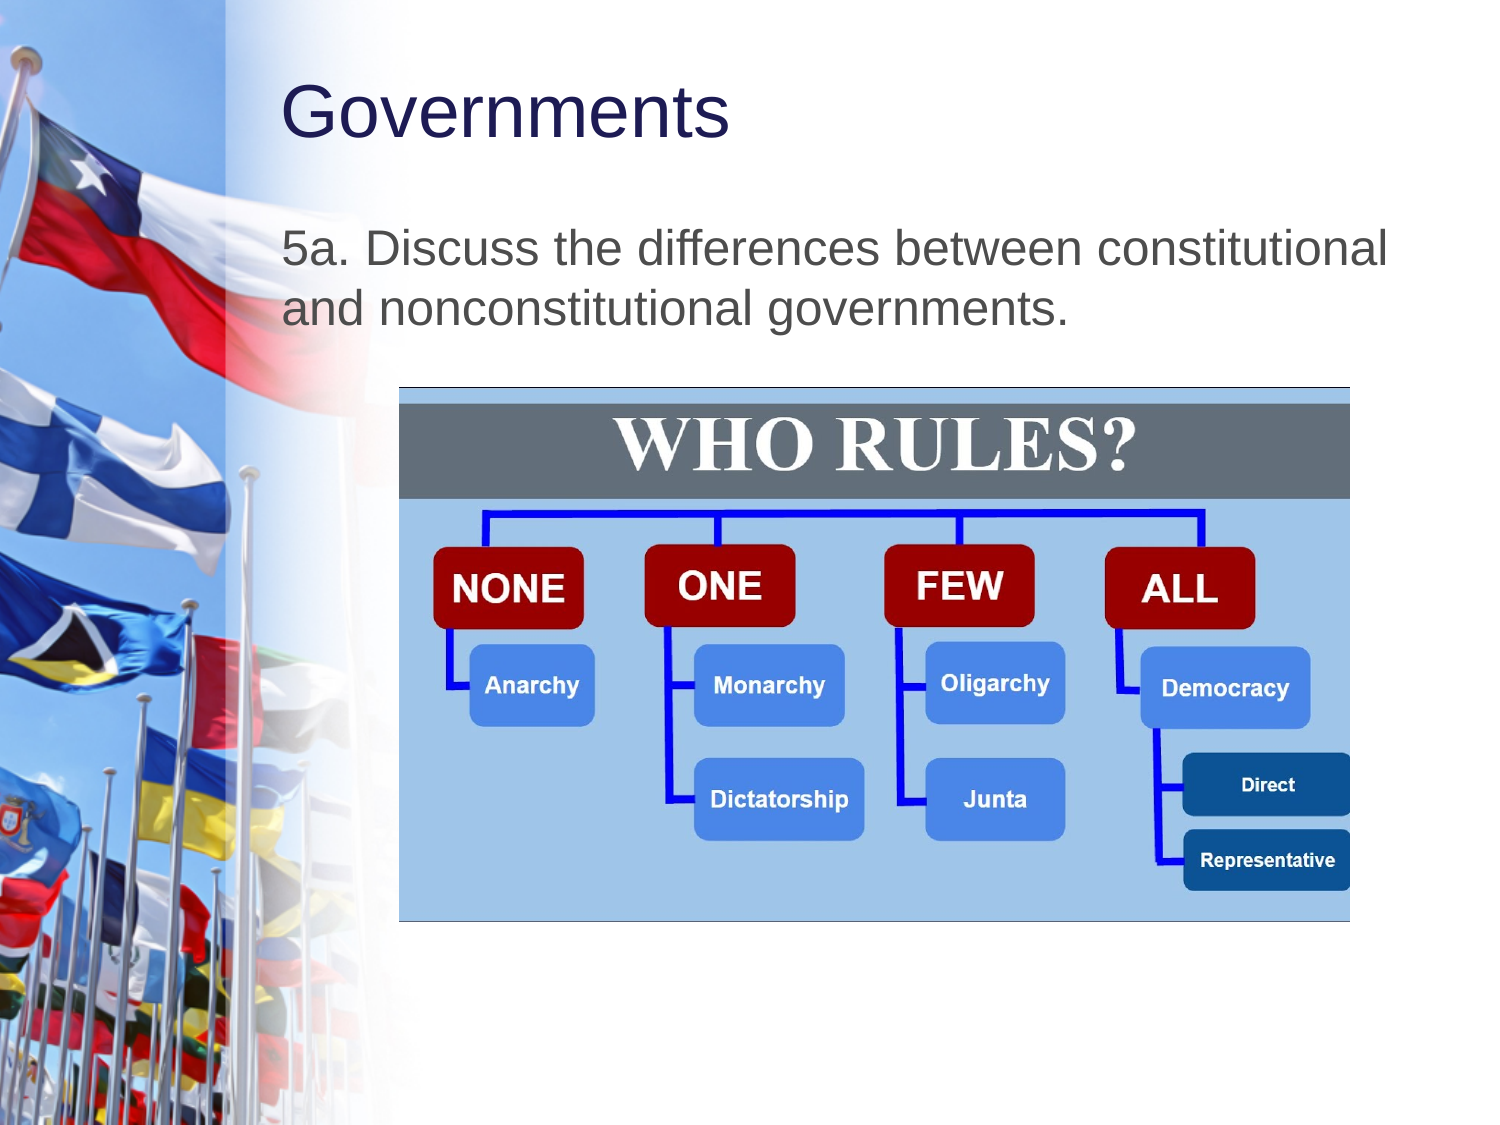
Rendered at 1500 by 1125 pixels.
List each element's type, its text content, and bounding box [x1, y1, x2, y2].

title Governments [265, 66, 1447, 150]
picture [0, 0, 1500, 1125]
list 5a. Discuss the differences between constitutional and nonconstitutional governments. [266, 207, 1471, 1036]
